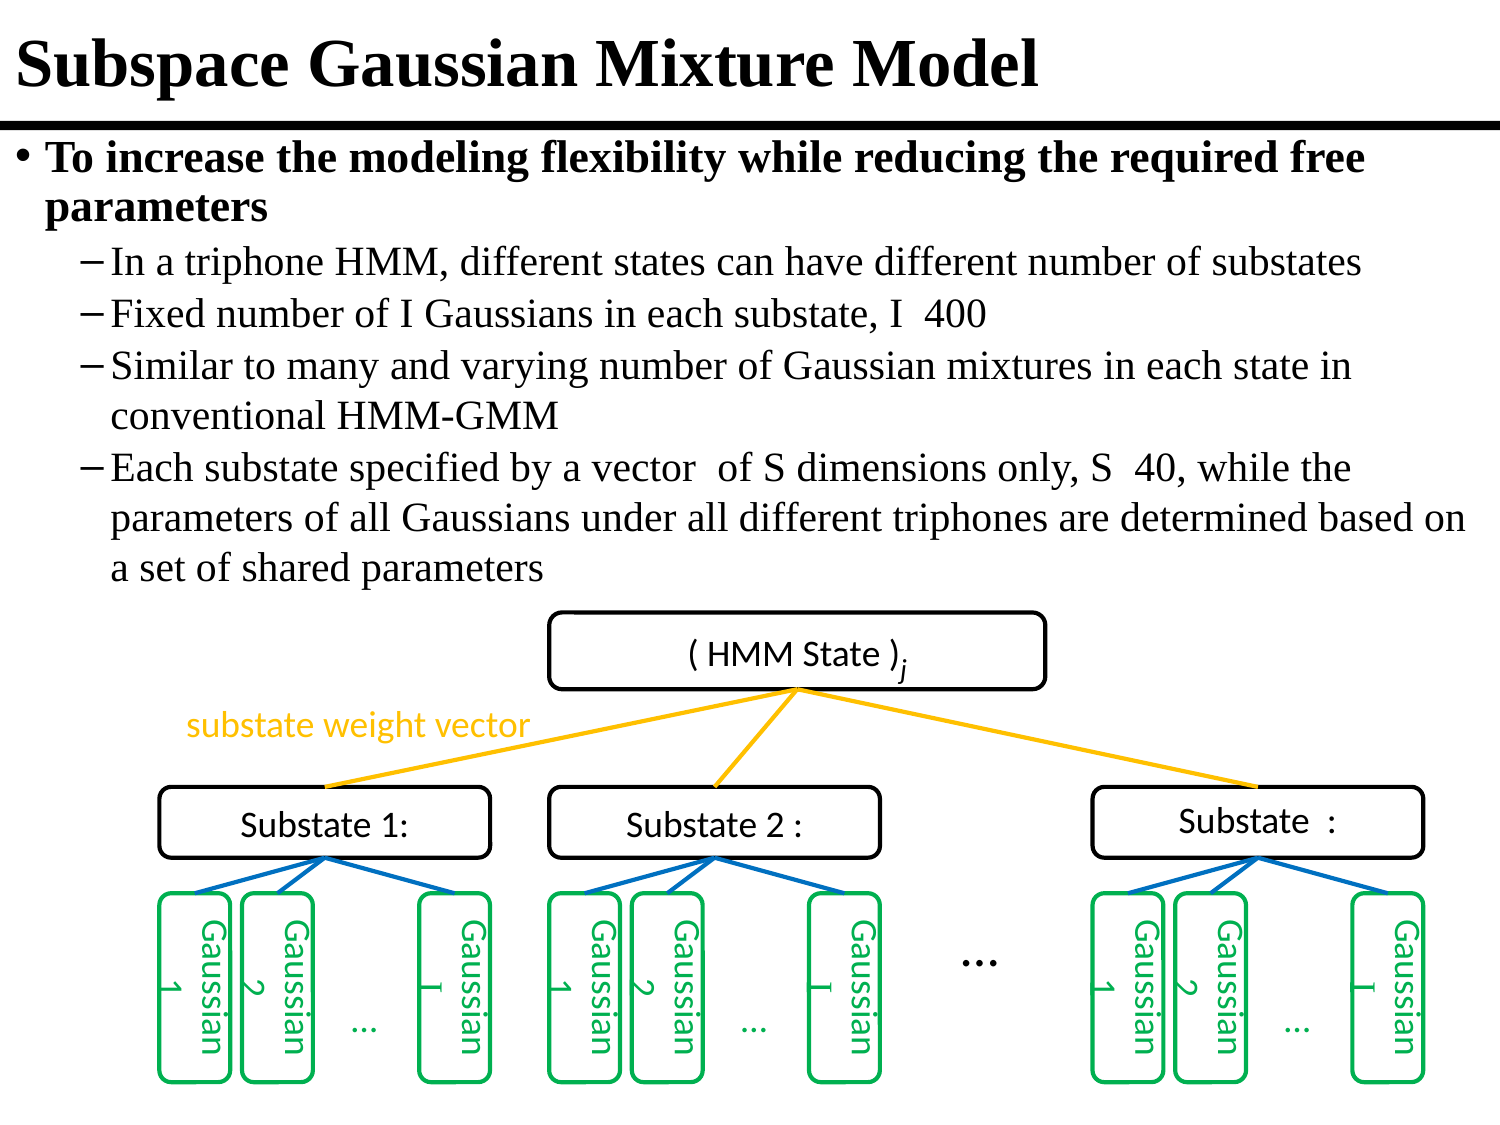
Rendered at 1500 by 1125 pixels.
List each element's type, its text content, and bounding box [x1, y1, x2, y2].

text_box … [1269, 987, 1341, 1048]
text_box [324, 688, 713, 788]
text_box ( HMM State )j [547, 610, 1048, 687]
text_box Gaussian 2 [239, 902, 315, 1085]
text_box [796, 688, 1259, 788]
text_box … [336, 987, 408, 1048]
text_box Gaussian 1 [547, 891, 623, 1085]
text_box Gaussian I [1350, 891, 1426, 1085]
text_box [714, 857, 845, 894]
text_box Gaussian 1 [157, 891, 233, 1085]
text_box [1127, 857, 1209, 894]
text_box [194, 857, 276, 894]
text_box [1210, 857, 1256, 894]
title Subspace Gaussian Mixture Model [0, 0, 1500, 119]
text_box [584, 857, 665, 894]
text_box Gaussian 2 [629, 902, 705, 1085]
text_box … [726, 987, 798, 1048]
text_box Gaussian I [417, 891, 493, 1085]
text_box Gaussian 1 [1090, 891, 1166, 1085]
text_box Gaussian I [806, 891, 882, 1085]
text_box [324, 857, 455, 894]
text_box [666, 857, 713, 894]
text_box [1257, 857, 1389, 894]
text_box Gaussian 2 [1173, 902, 1249, 1085]
text_box substate weight vector [171, 692, 320, 753]
text_box … [891, 905, 1069, 985]
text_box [714, 688, 795, 788]
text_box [277, 857, 323, 894]
